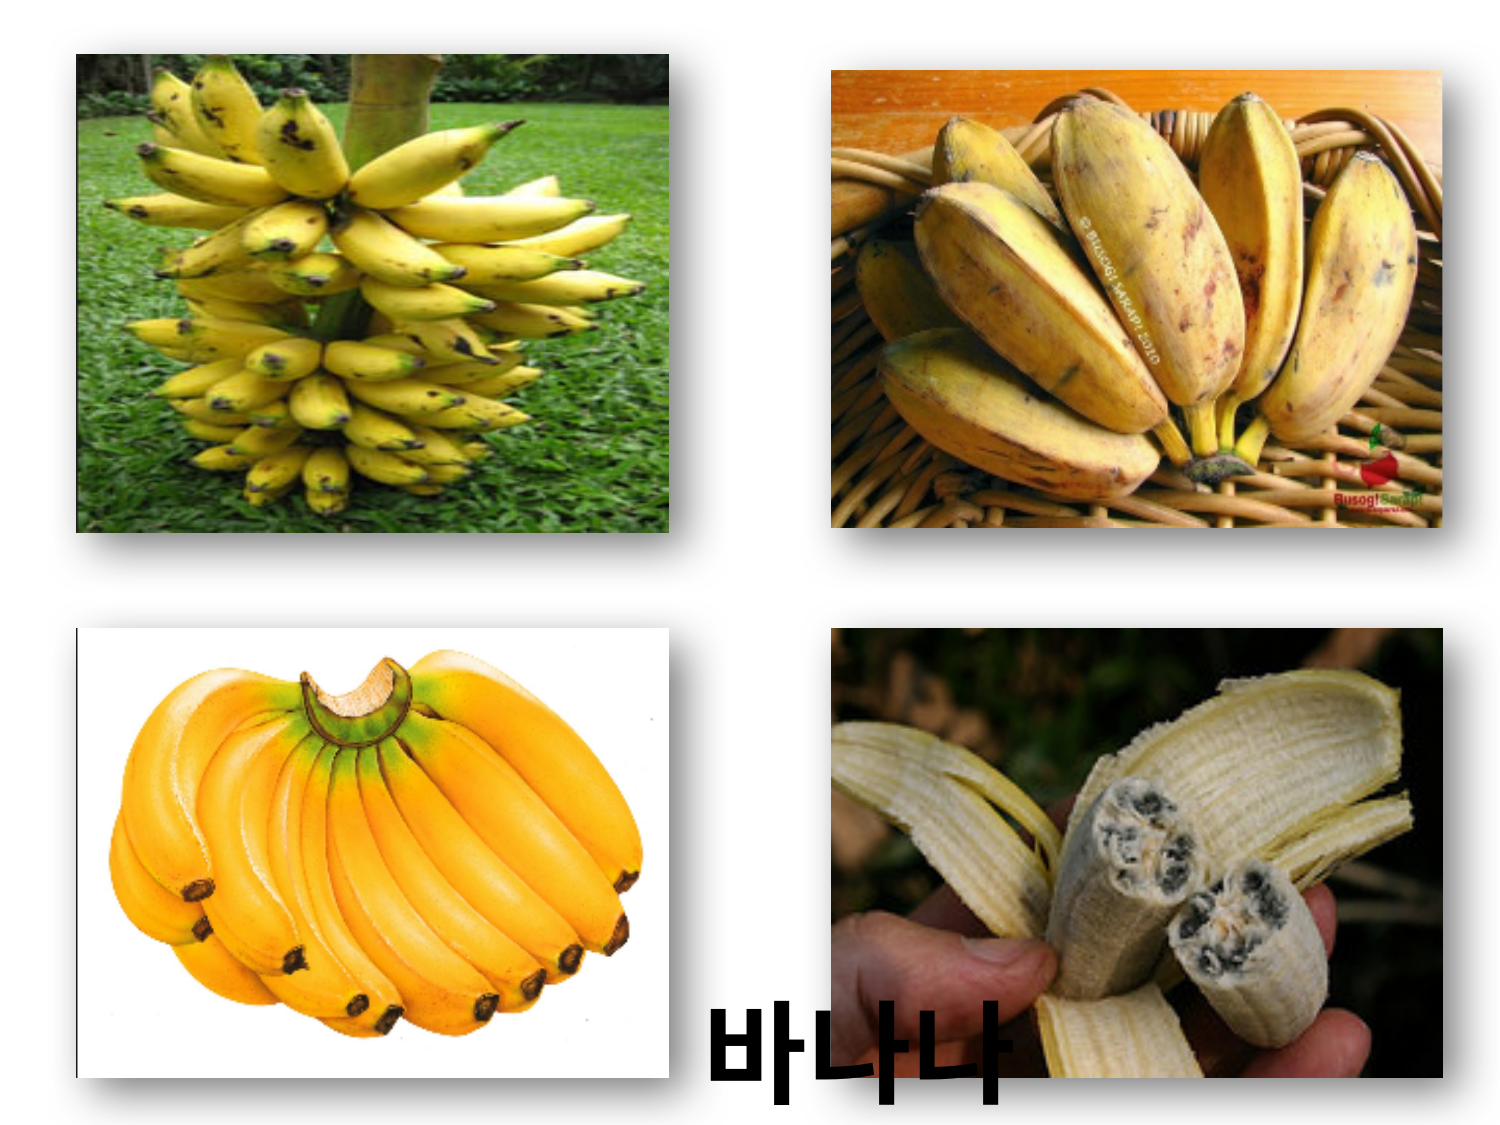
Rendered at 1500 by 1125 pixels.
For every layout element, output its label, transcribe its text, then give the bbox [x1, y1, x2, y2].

picture [76, 54, 669, 533]
picture [830, 70, 1443, 528]
picture [830, 628, 1443, 1078]
picture [76, 628, 669, 1078]
text_box 바나나 [185, 975, 1500, 1119]
